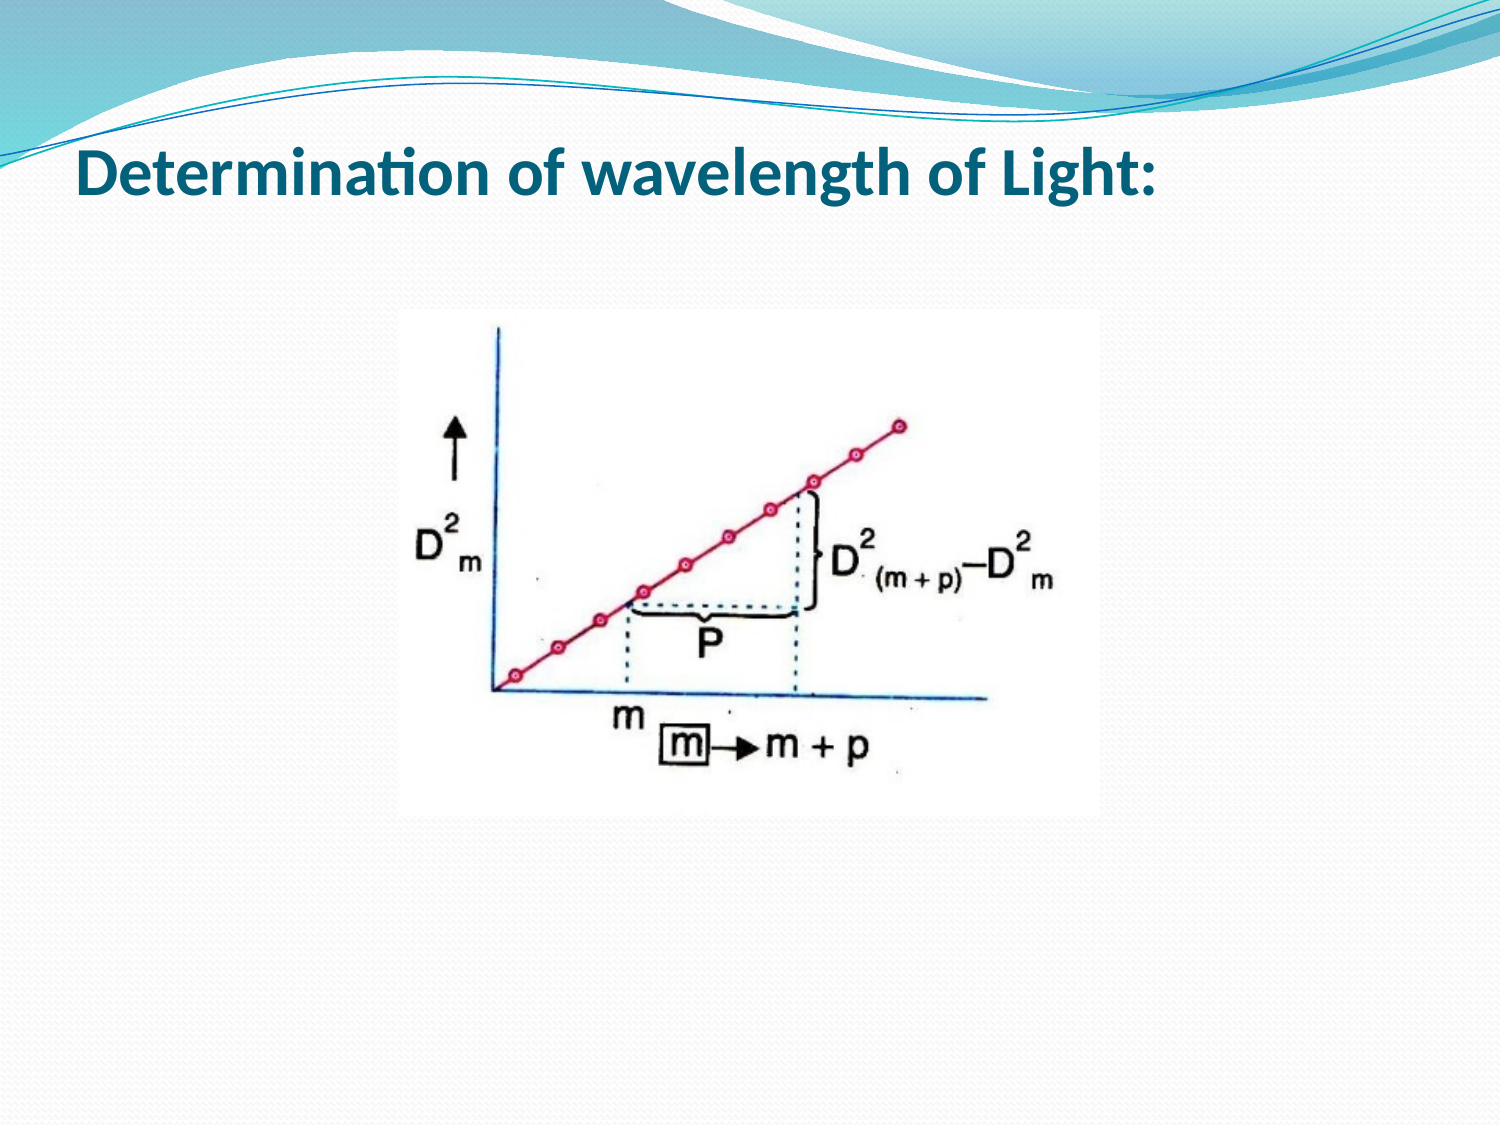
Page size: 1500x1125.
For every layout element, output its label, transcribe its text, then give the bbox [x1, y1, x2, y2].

title Determination of wavelength of Light: [75, 115, 1425, 303]
picture [399, 309, 1101, 816]
